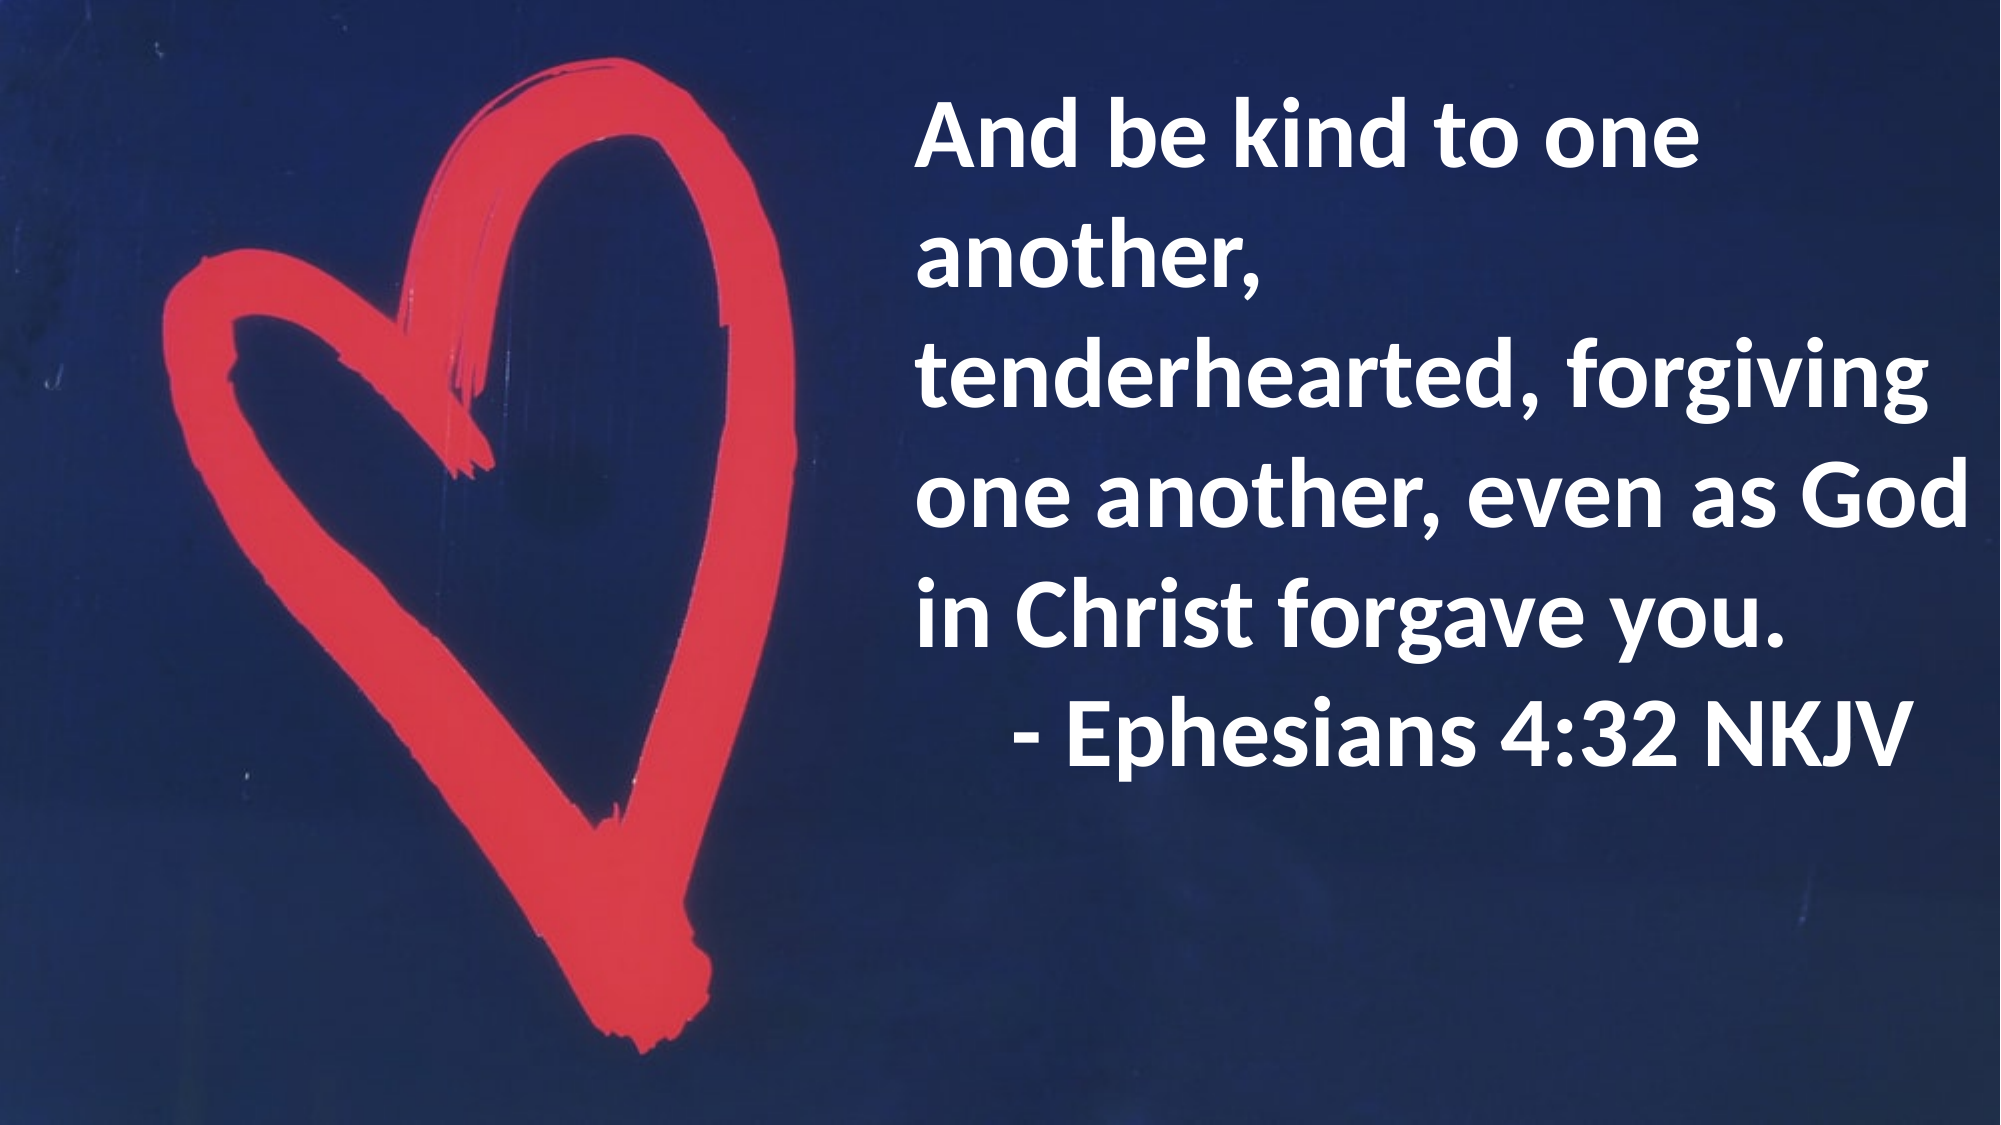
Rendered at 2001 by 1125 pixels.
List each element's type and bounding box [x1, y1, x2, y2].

list [0, 0, 2000, 1125]
